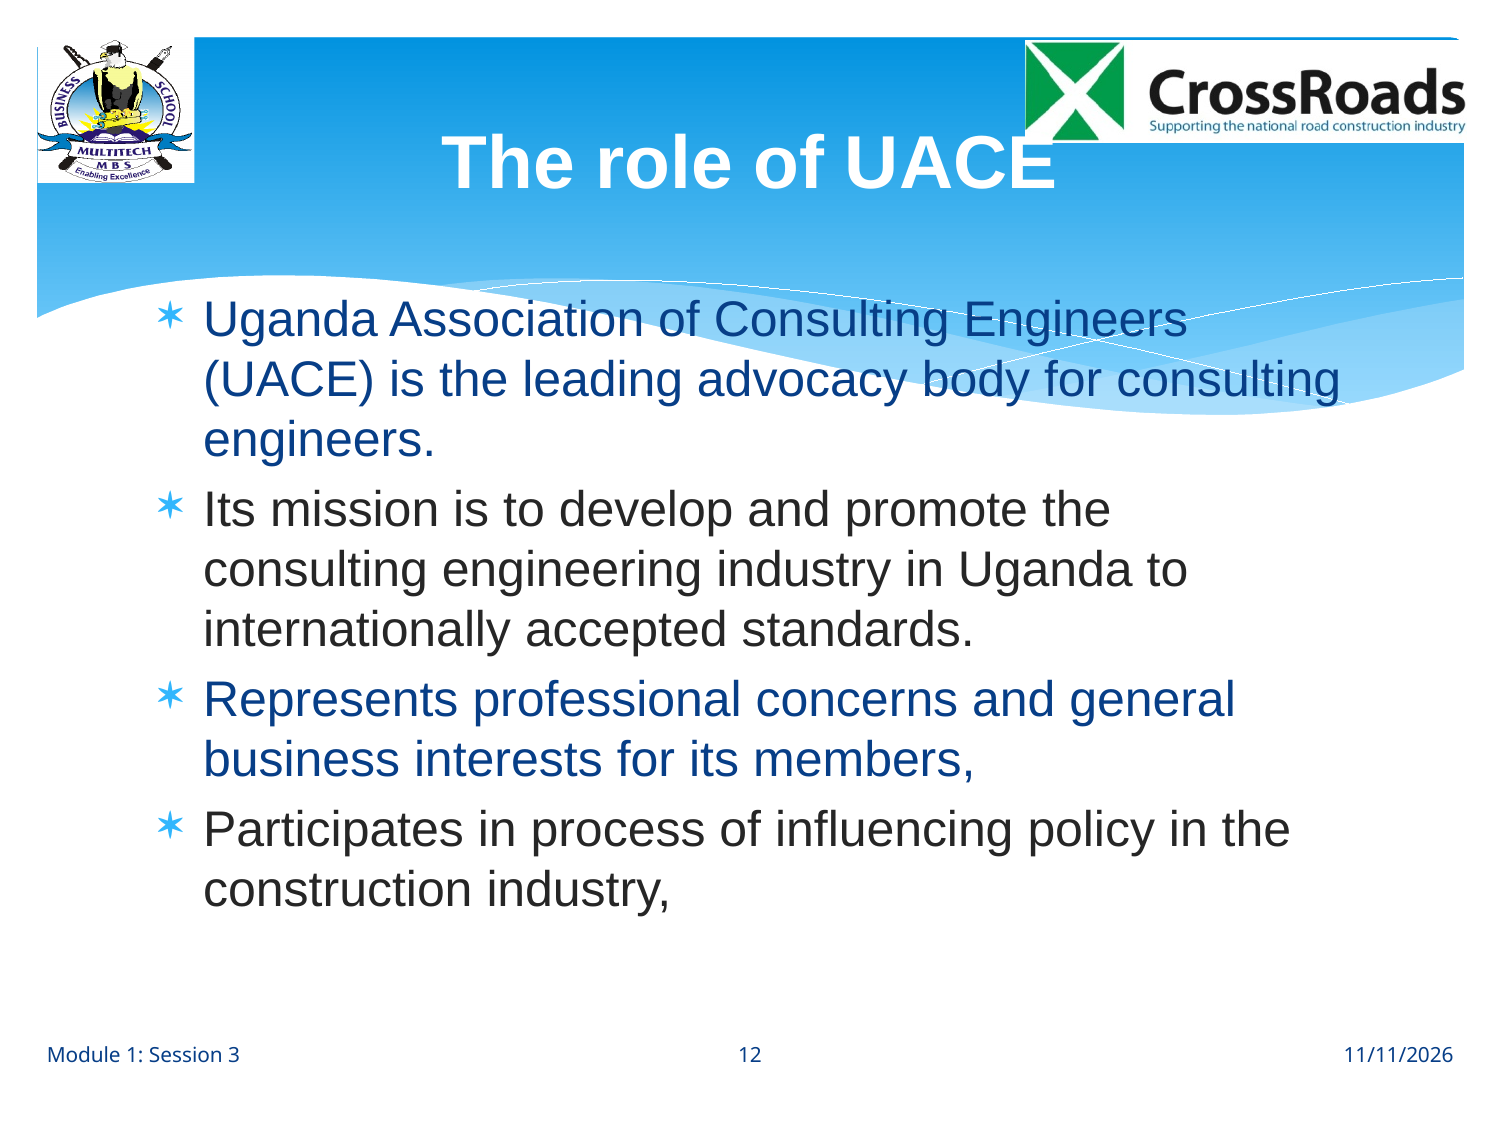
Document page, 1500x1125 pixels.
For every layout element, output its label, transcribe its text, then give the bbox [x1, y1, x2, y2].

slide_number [847, 1025, 1469, 1086]
list Uganda Association of Consulting Engineers (UACE) is the leading advocacy body for consulting engineers. Its mission is to develop and promote the consulting engineering industry in Uganda to internationally accepted standards. Represents professional concerns and general business interests for its members, Participates in process of influencing policy in the construction industry, [143, 278, 1359, 1005]
title The role of UACE [75, 55, 1425, 261]
slide_number 12 [654, 1025, 846, 1086]
picture [1026, 40, 1467, 143]
footer Module 1: Session 3 [31, 1025, 653, 1086]
